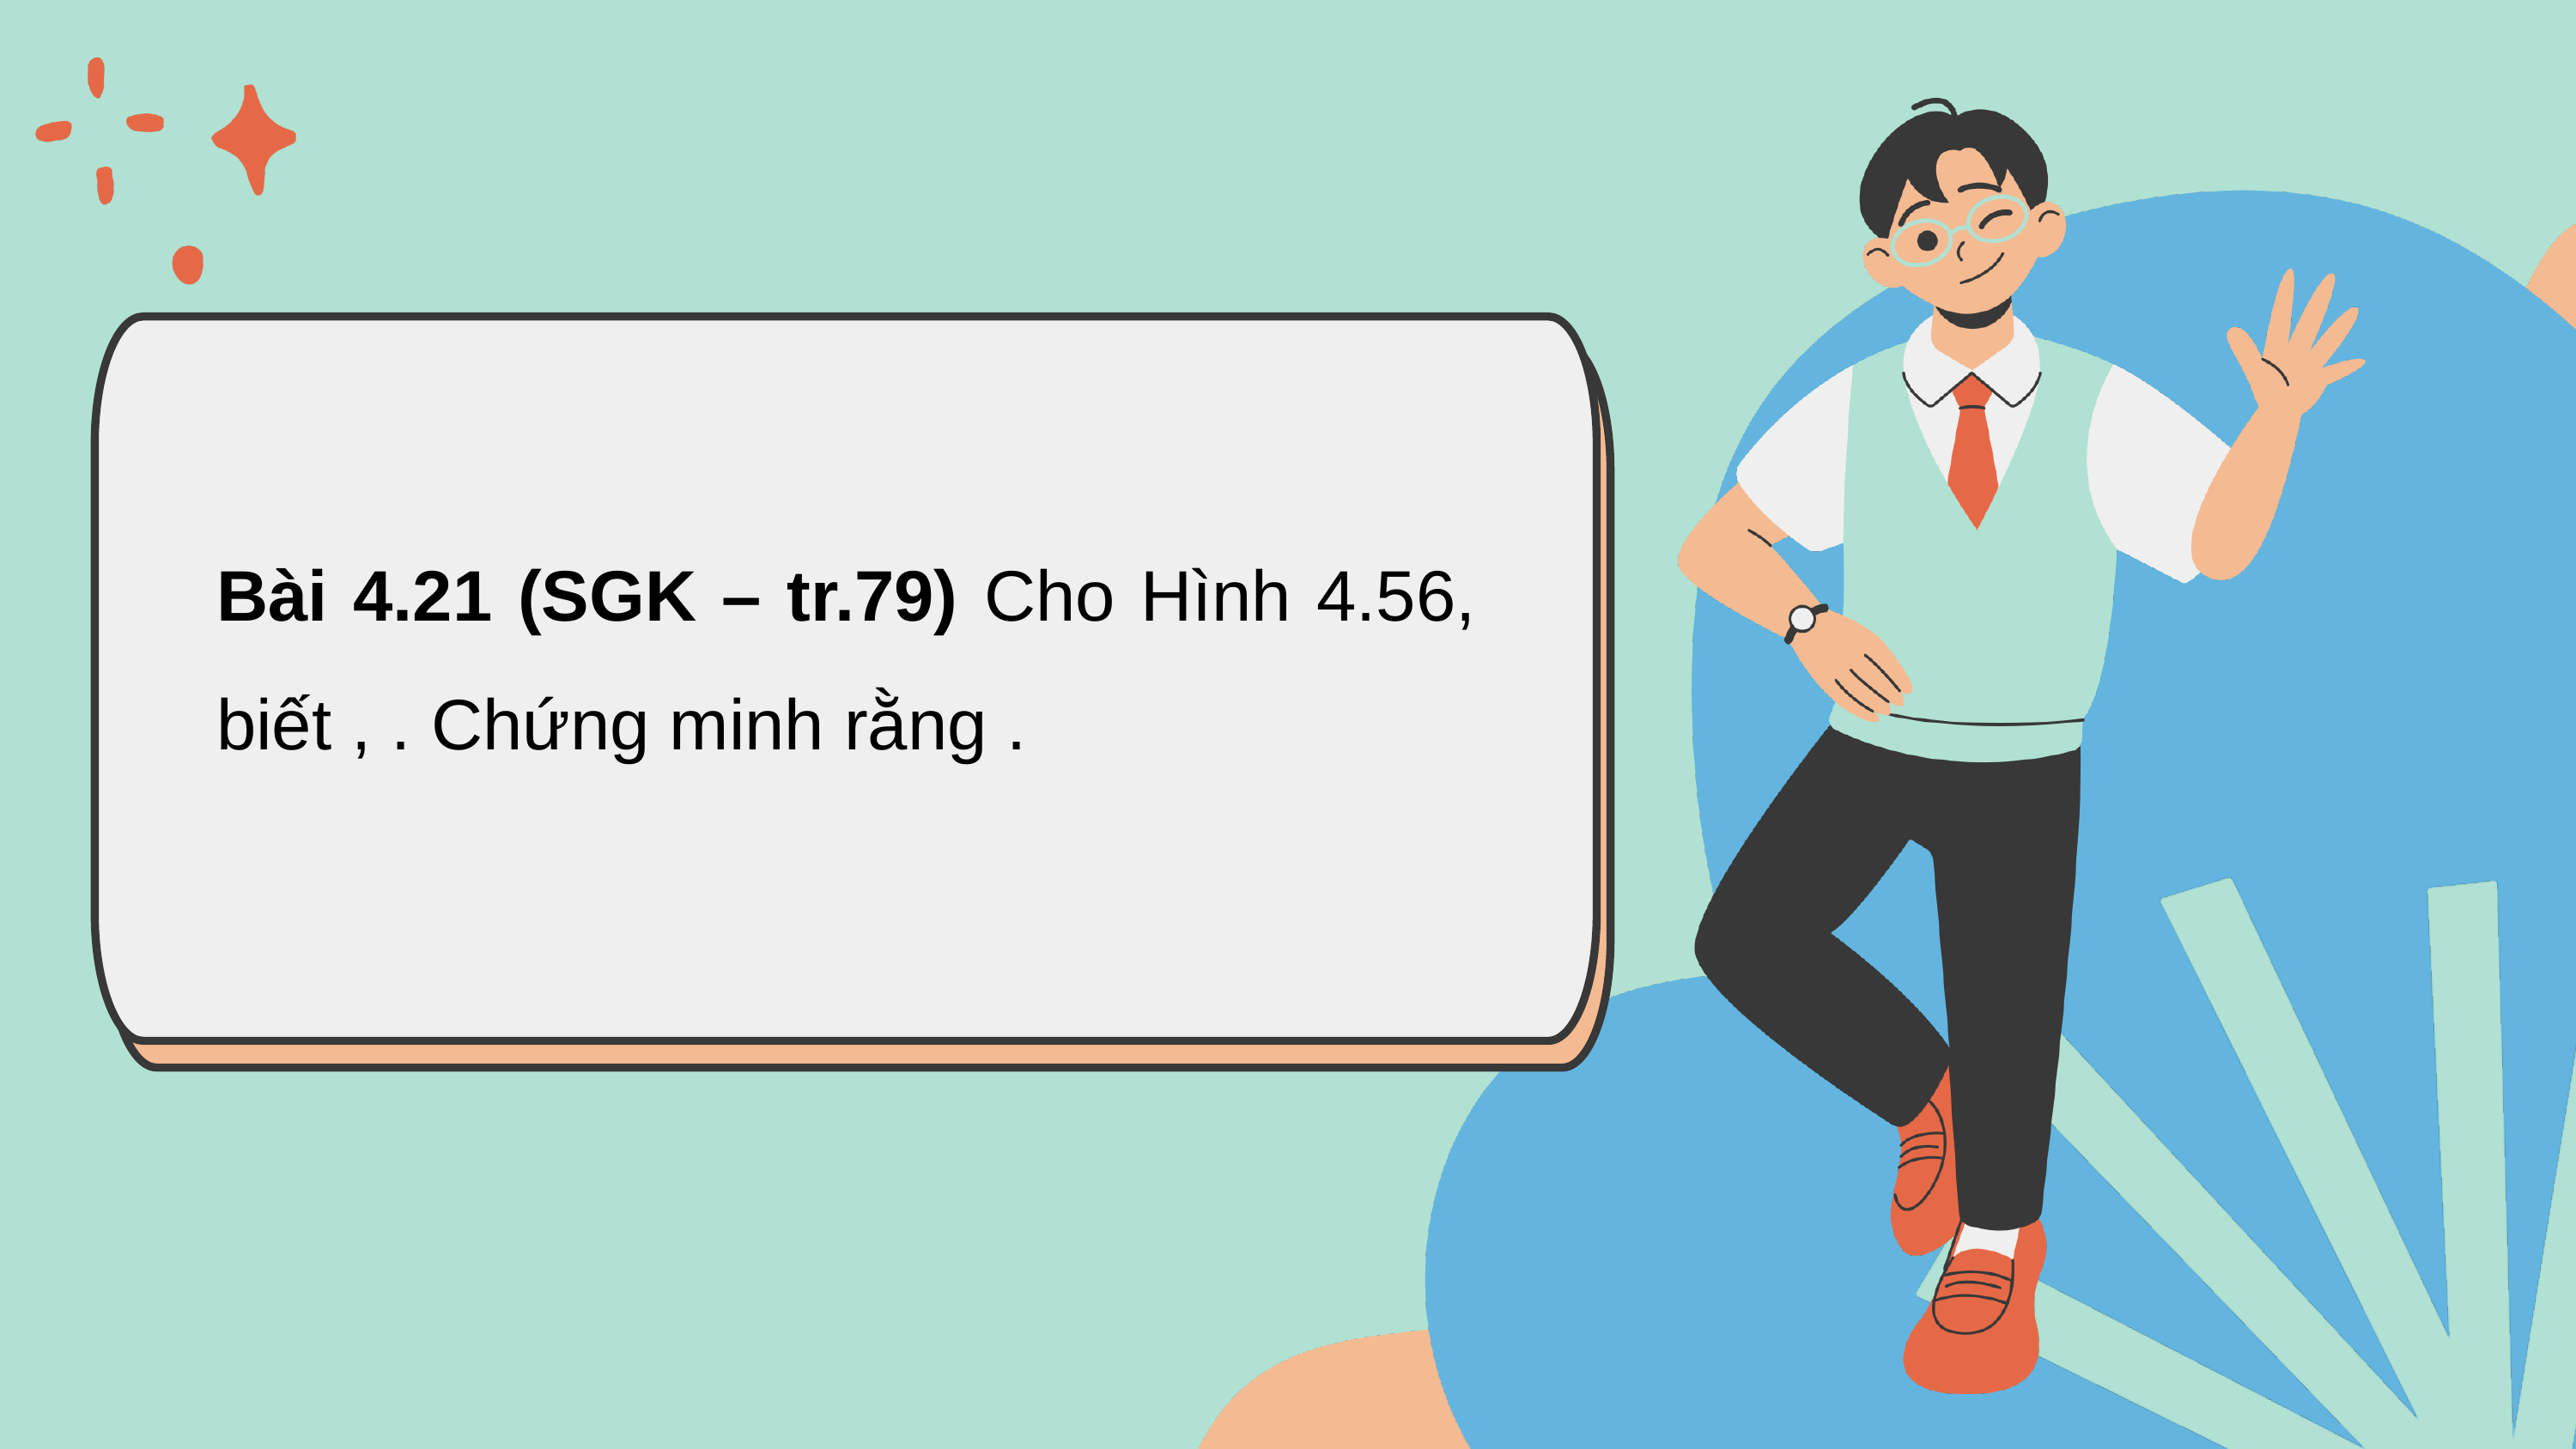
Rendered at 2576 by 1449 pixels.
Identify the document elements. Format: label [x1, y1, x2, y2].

picture [34, 57, 297, 288]
picture [1176, 95, 2576, 1449]
text_box [94, 316, 1611, 1068]
